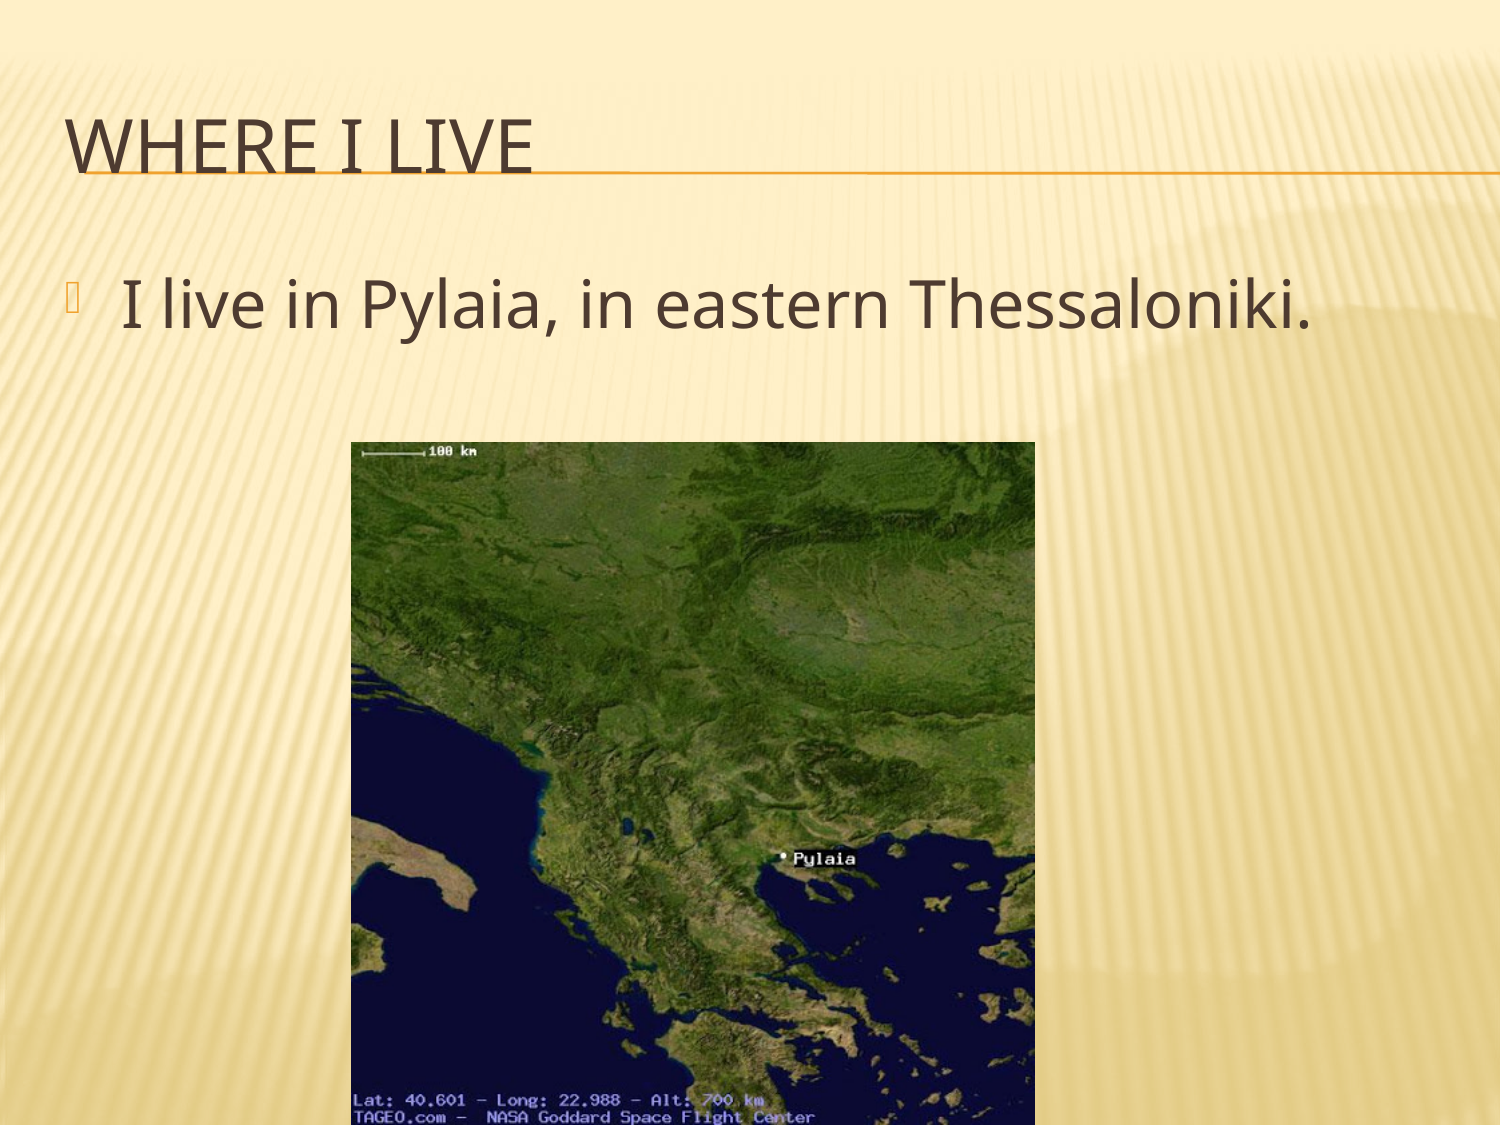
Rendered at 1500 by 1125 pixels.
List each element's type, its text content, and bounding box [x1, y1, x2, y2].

list I live in Pylaia, in eastern Thessaloniki. [50, 254, 1475, 998]
title Where I live [50, 75, 1475, 213]
picture [351, 441, 1035, 1125]
